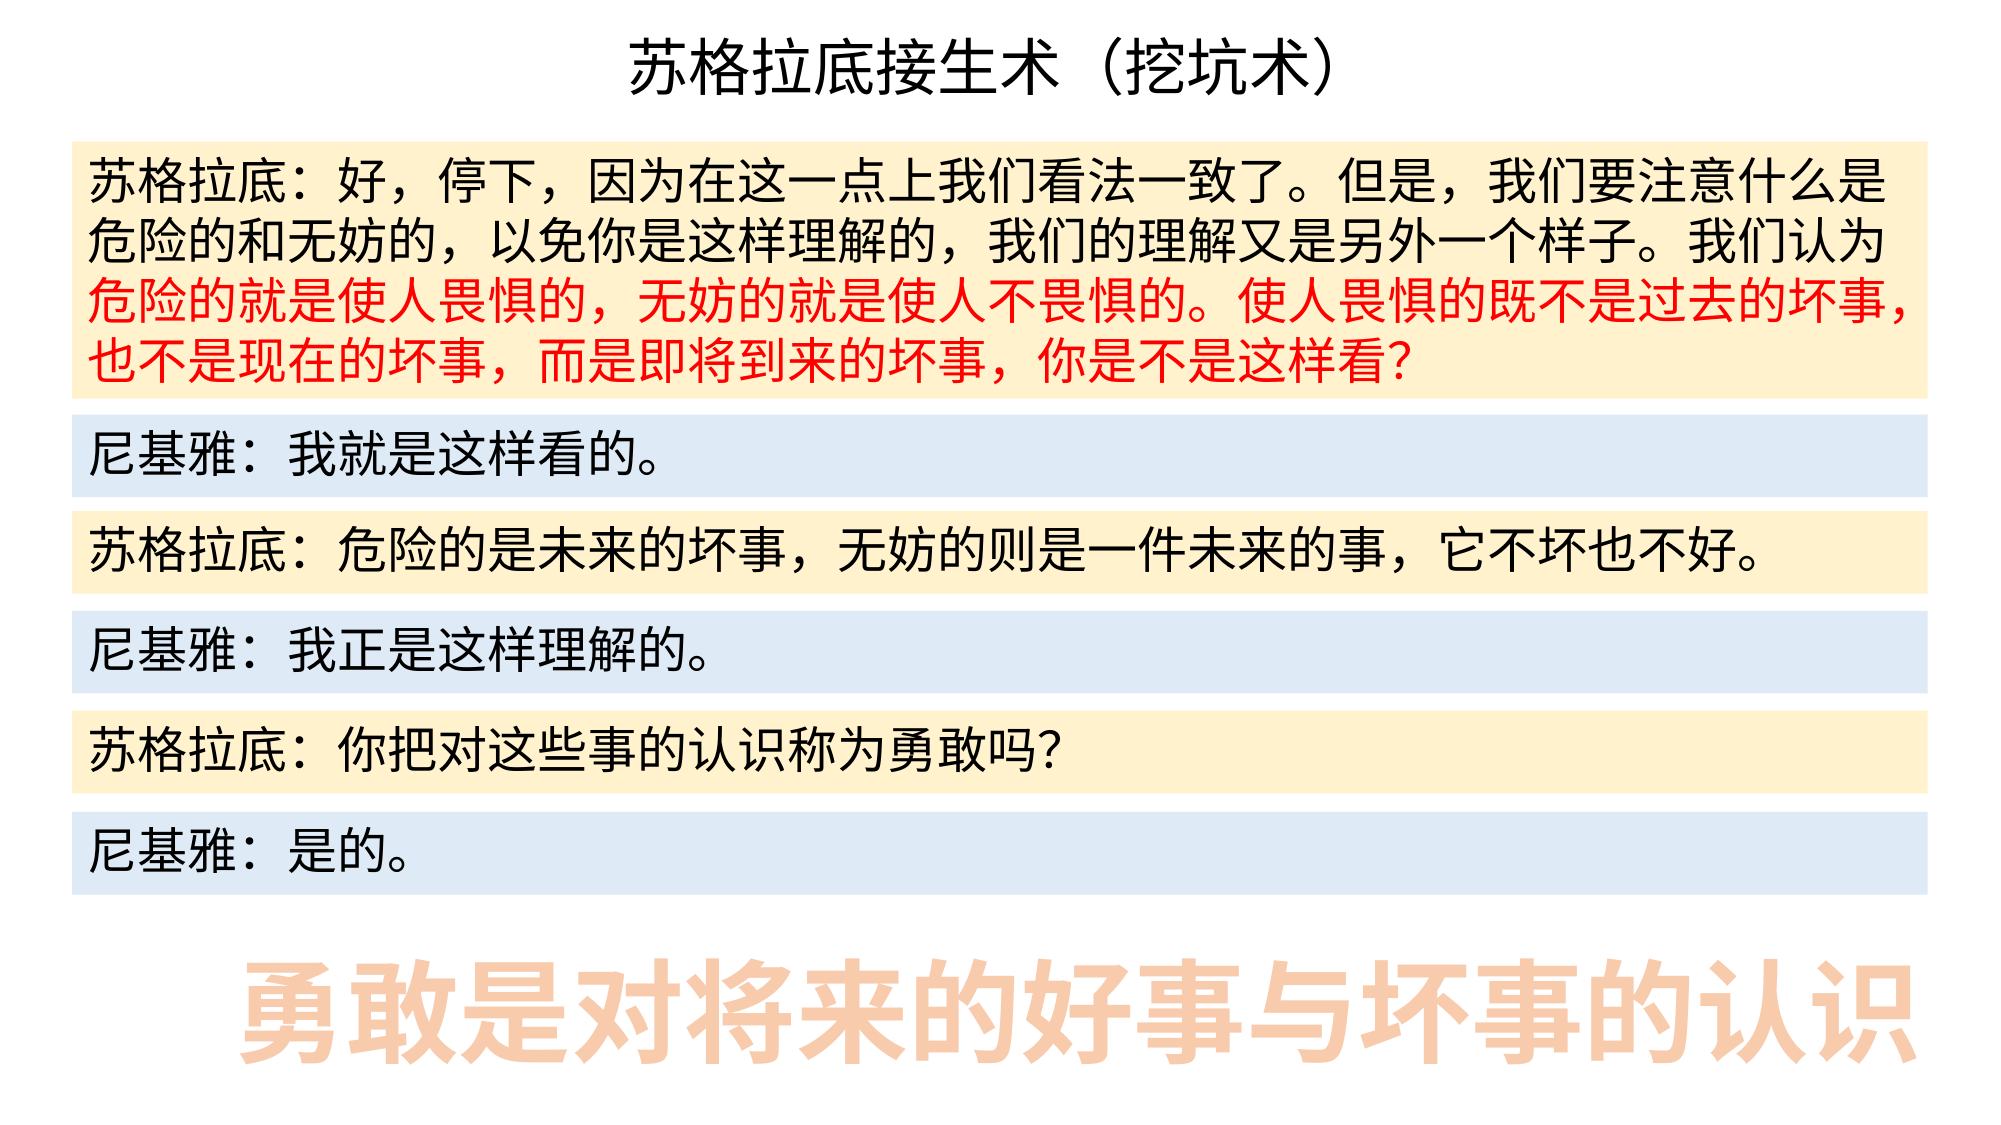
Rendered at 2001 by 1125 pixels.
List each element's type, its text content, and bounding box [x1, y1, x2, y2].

text_box 尼基雅：是的。 [72, 811, 1928, 895]
text_box 苏格拉底：好，停下，因为在这一点上我们看法一致了。但是，我们要注意什么是危险的和无妨的，以免你是这样理解的，我们的理解又是另外一个样子。我们认为危险的就是使人畏惧的，无妨的就是使人不畏惧的。使人畏惧的既不是过去的坏事，也不是现在的坏事，而是即将到来的坏事，你是不是这样看？ [72, 141, 1928, 399]
text_box 苏格拉底：你把对这些事的认识称为勇敢吗？ [72, 710, 1928, 794]
title 苏格拉底接生术（挖坑术） [137, 29, 1863, 112]
text_box 尼基雅：我正是这样理解的。 [72, 610, 1928, 694]
text_box 苏格拉底：危险的是未来的坏事，无妨的则是一件未来的事，它不坏也不好。 [72, 510, 1928, 594]
text_box 勇敢是对将来的好事与坏事的认识 [218, 934, 1937, 1085]
text_box 尼基雅：我就是这样看的。 [72, 414, 1928, 498]
